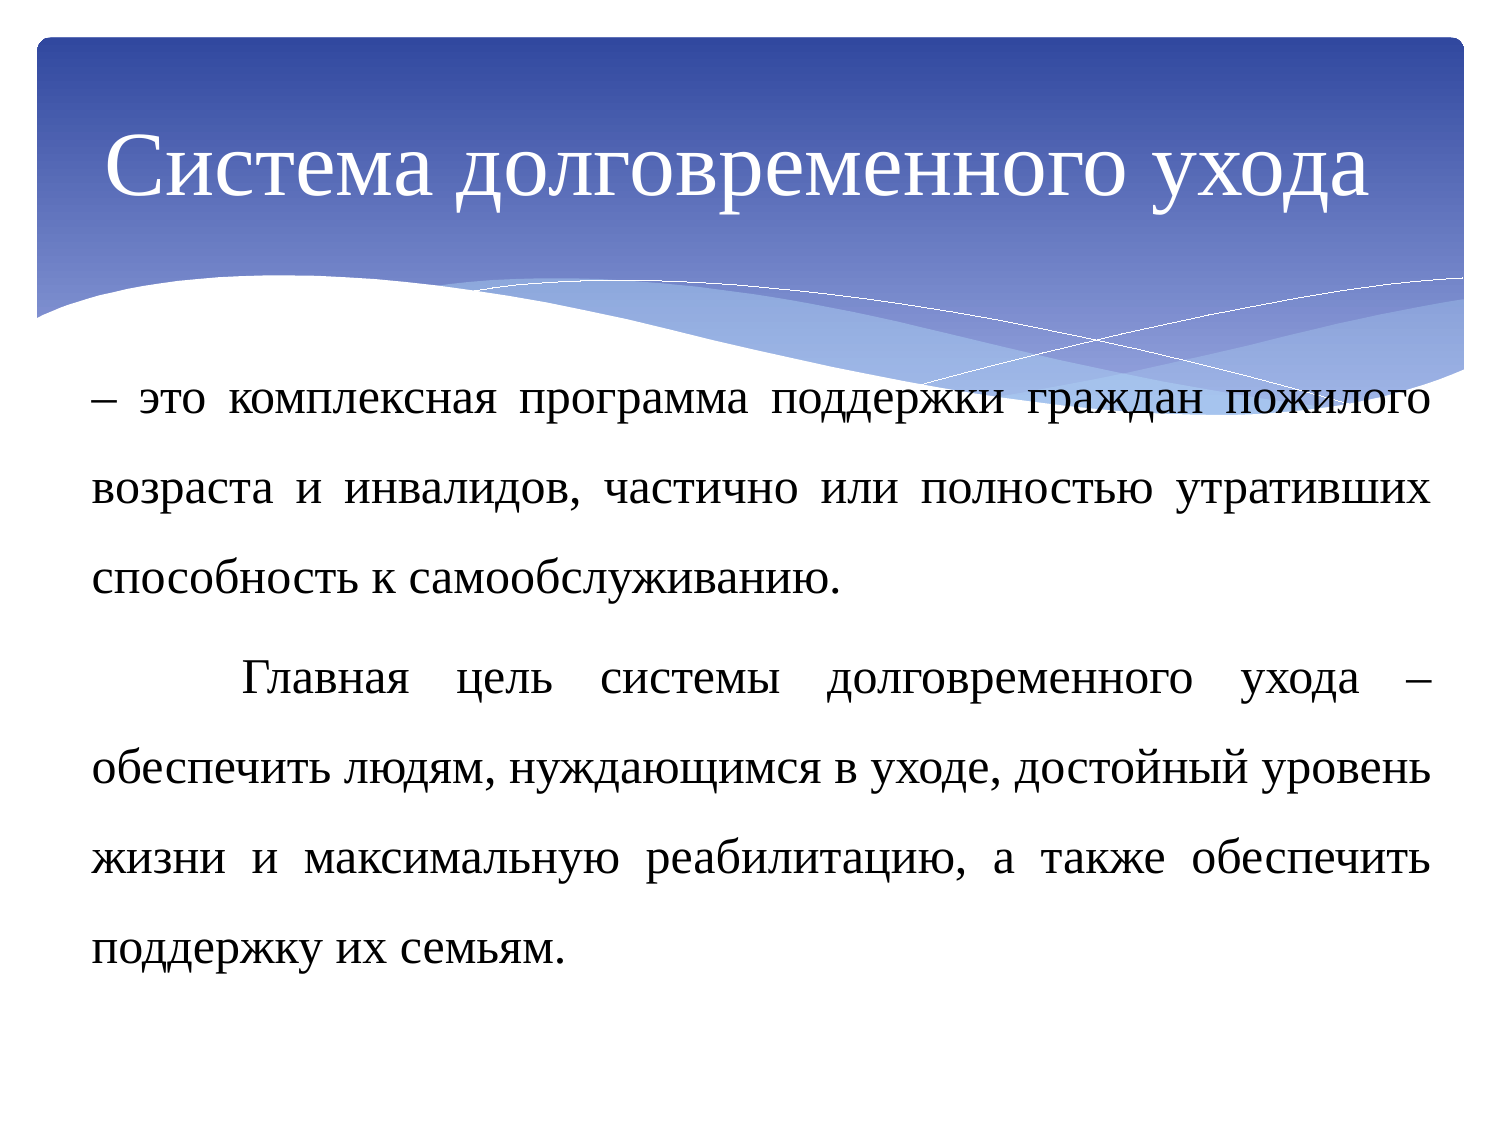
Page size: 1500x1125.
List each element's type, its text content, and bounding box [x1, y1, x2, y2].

list – это комплексная программа поддержки граждан пожилого возраста и инвалидов, частично или полностью утративших способность к самообслуживанию. Главная цель системы долговременного ухода – обеспечить людям, нуждающимся в уходе, достойный уровень жизни и максимальную реабилитацию, а также обеспечить поддержку их семьям. [76, 326, 1447, 1017]
title Система долговременного ухода [75, 55, 1425, 261]
